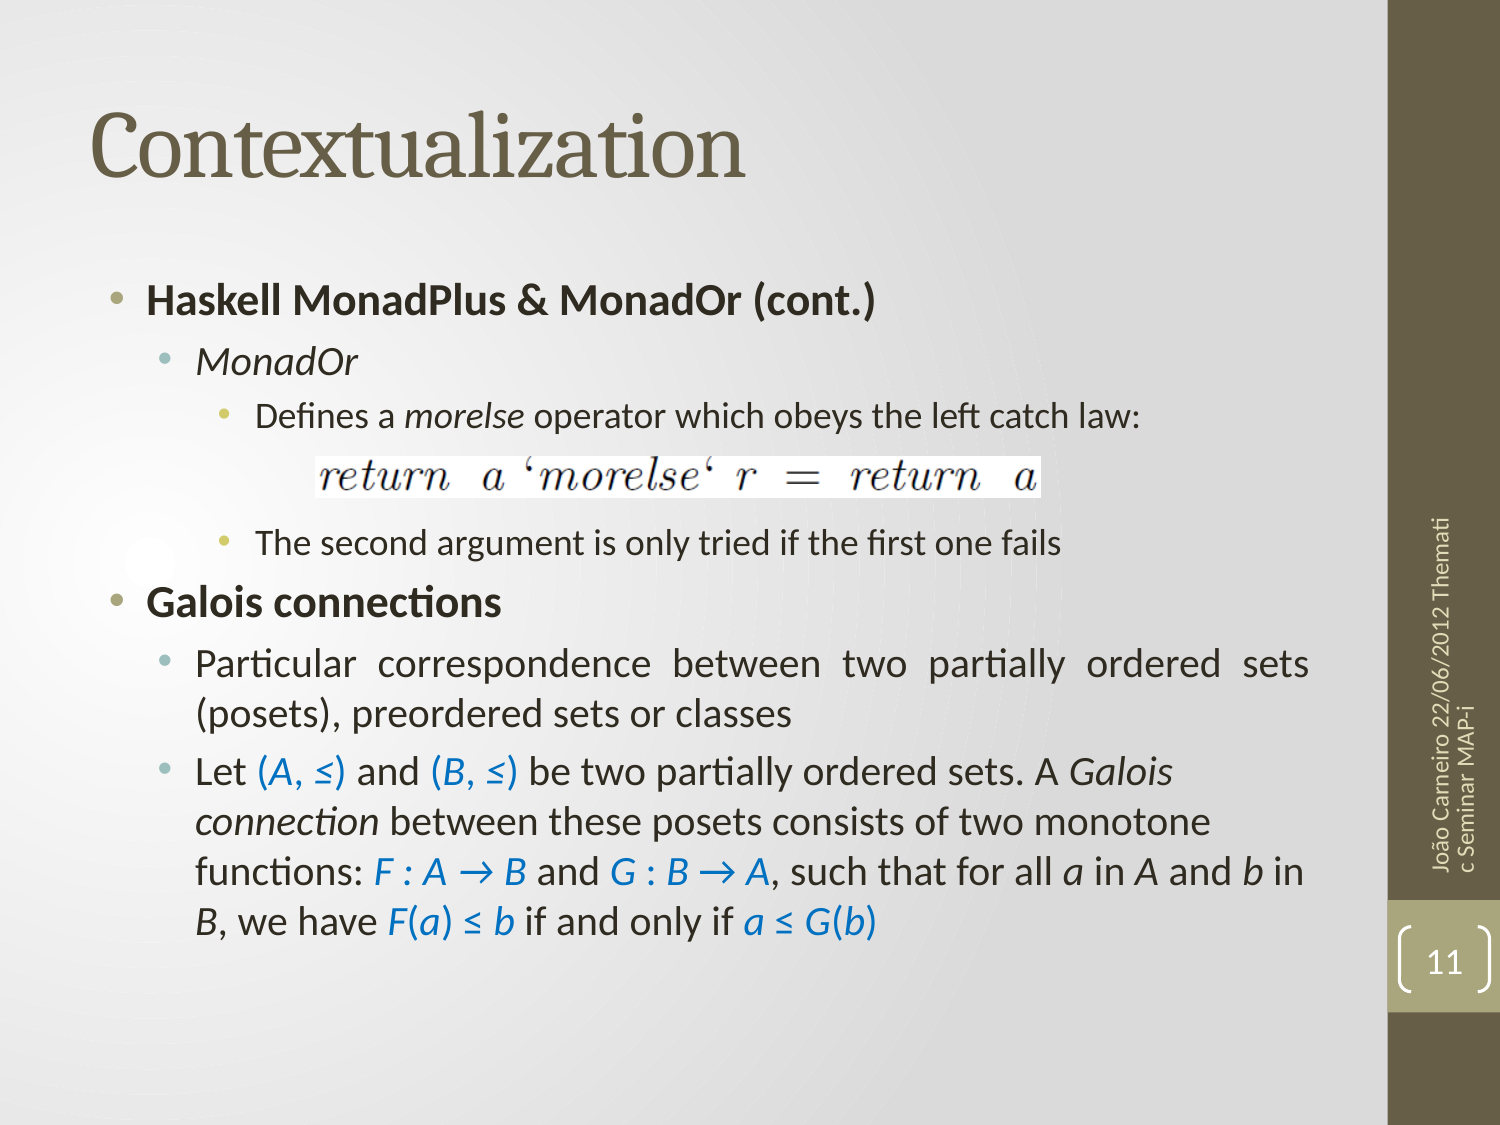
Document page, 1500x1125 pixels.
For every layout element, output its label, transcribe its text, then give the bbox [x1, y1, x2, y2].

list Haskell MonadPlus & MonadOr (cont.) MonadOr Defines a morelse operator which obeys the left catch law: The second argument is only tried if the first one fails Galois connections Particular correspondence between two partially ordered sets (posets), preordered sets or classes Let (A, ≤) and (B, ≤) be two partially ordered sets. A Galois connection between these posets consists of two monotone functions: F : A → B and G : B → A, such that for all a in A and b in B, we have F(a) ≤ b if and only if a ≤ G(b) [75, 262, 1325, 1050]
picture [314, 455, 1041, 498]
footer João Carneiro 22/06/2012 Thematic Seminar MAP-i [1408, 500, 1469, 889]
slide_number 11 [1397, 925, 1492, 994]
title Contextualization [75, 45, 1325, 233]
